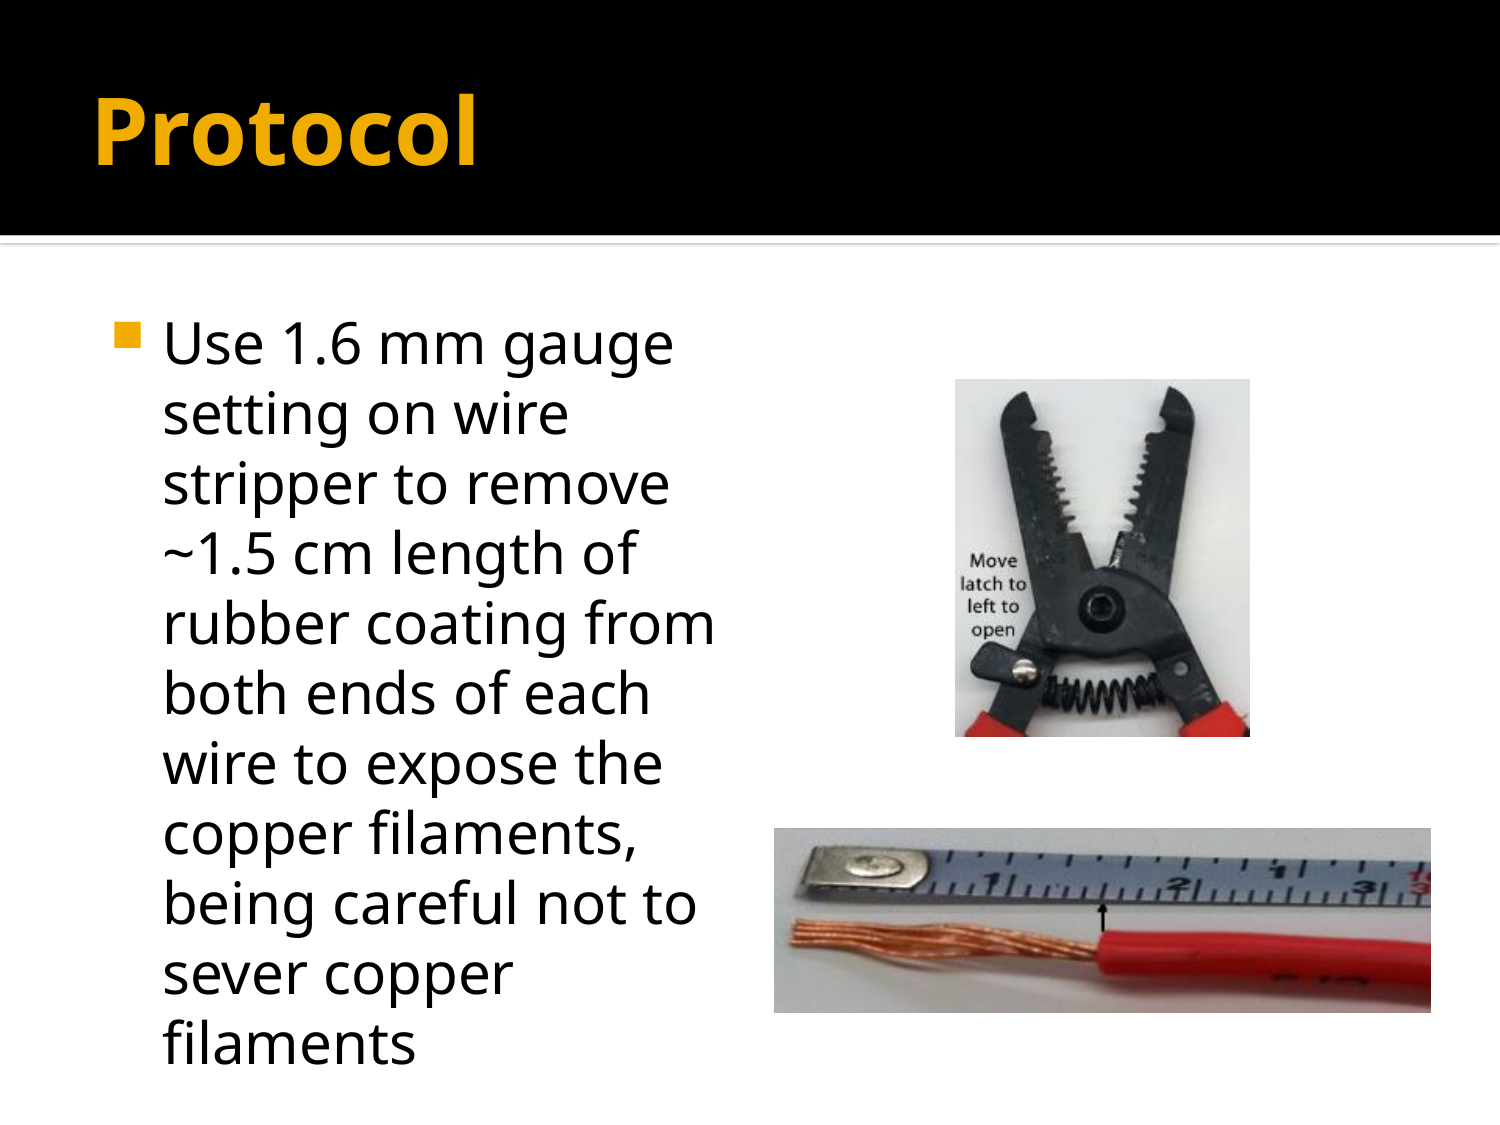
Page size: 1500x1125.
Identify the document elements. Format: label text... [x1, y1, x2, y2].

picture [955, 379, 1250, 737]
picture [774, 827, 1431, 1013]
title Protocol [75, 24, 1425, 231]
list Use 1.6 mm gauge setting on wire stripper to remove ~1.5 cm length of rubber coating from both ends of each wire to expose the copper filaments, being careful not to sever copper filaments [75, 291, 738, 1050]
